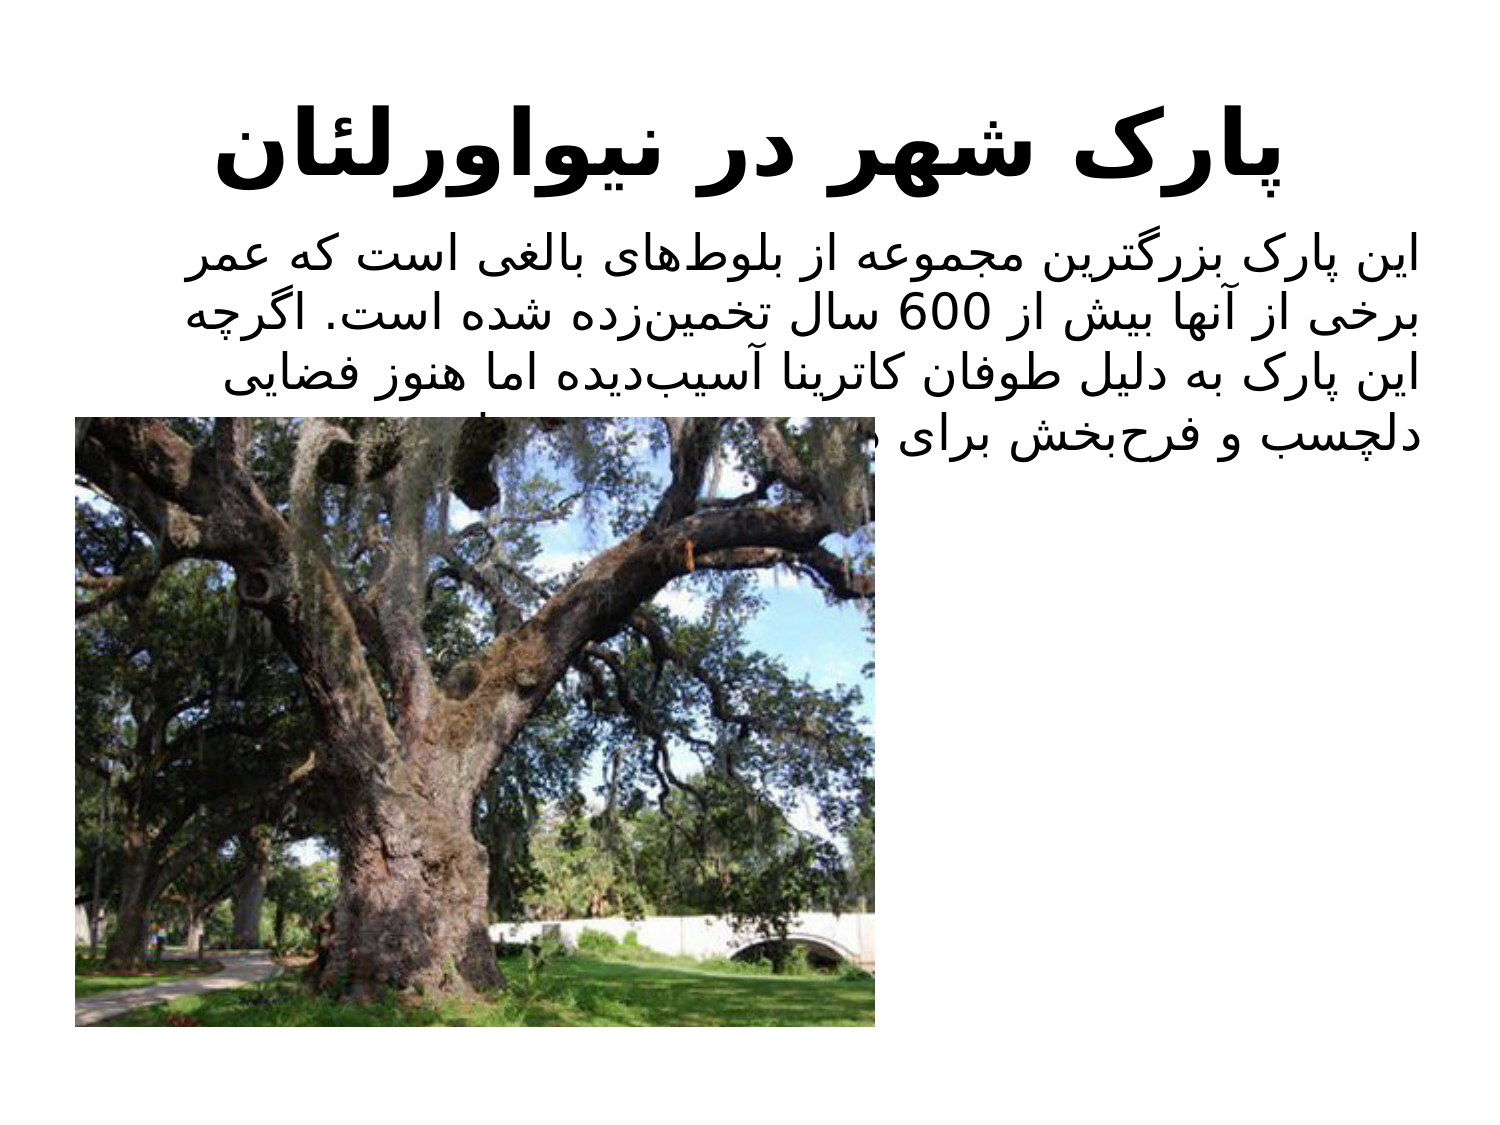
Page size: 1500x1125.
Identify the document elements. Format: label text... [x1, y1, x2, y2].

picture [74, 416, 876, 1027]
title پارک شهر در نیواورلئان [75, 45, 1425, 233]
list این پارک بزرگترین مجموعه از بلوط‌های بالغی است که عمر برخی از آنها بیش از 600 سال تخمین‌زده شده است. اگرچه این پارک به دلیل طوفان کاترینا آسیب‌دیده اما هنوز فضایی دلچسب و فرح‌بخش برای دورهم جمع شدن دارد [87, 212, 1438, 955]
